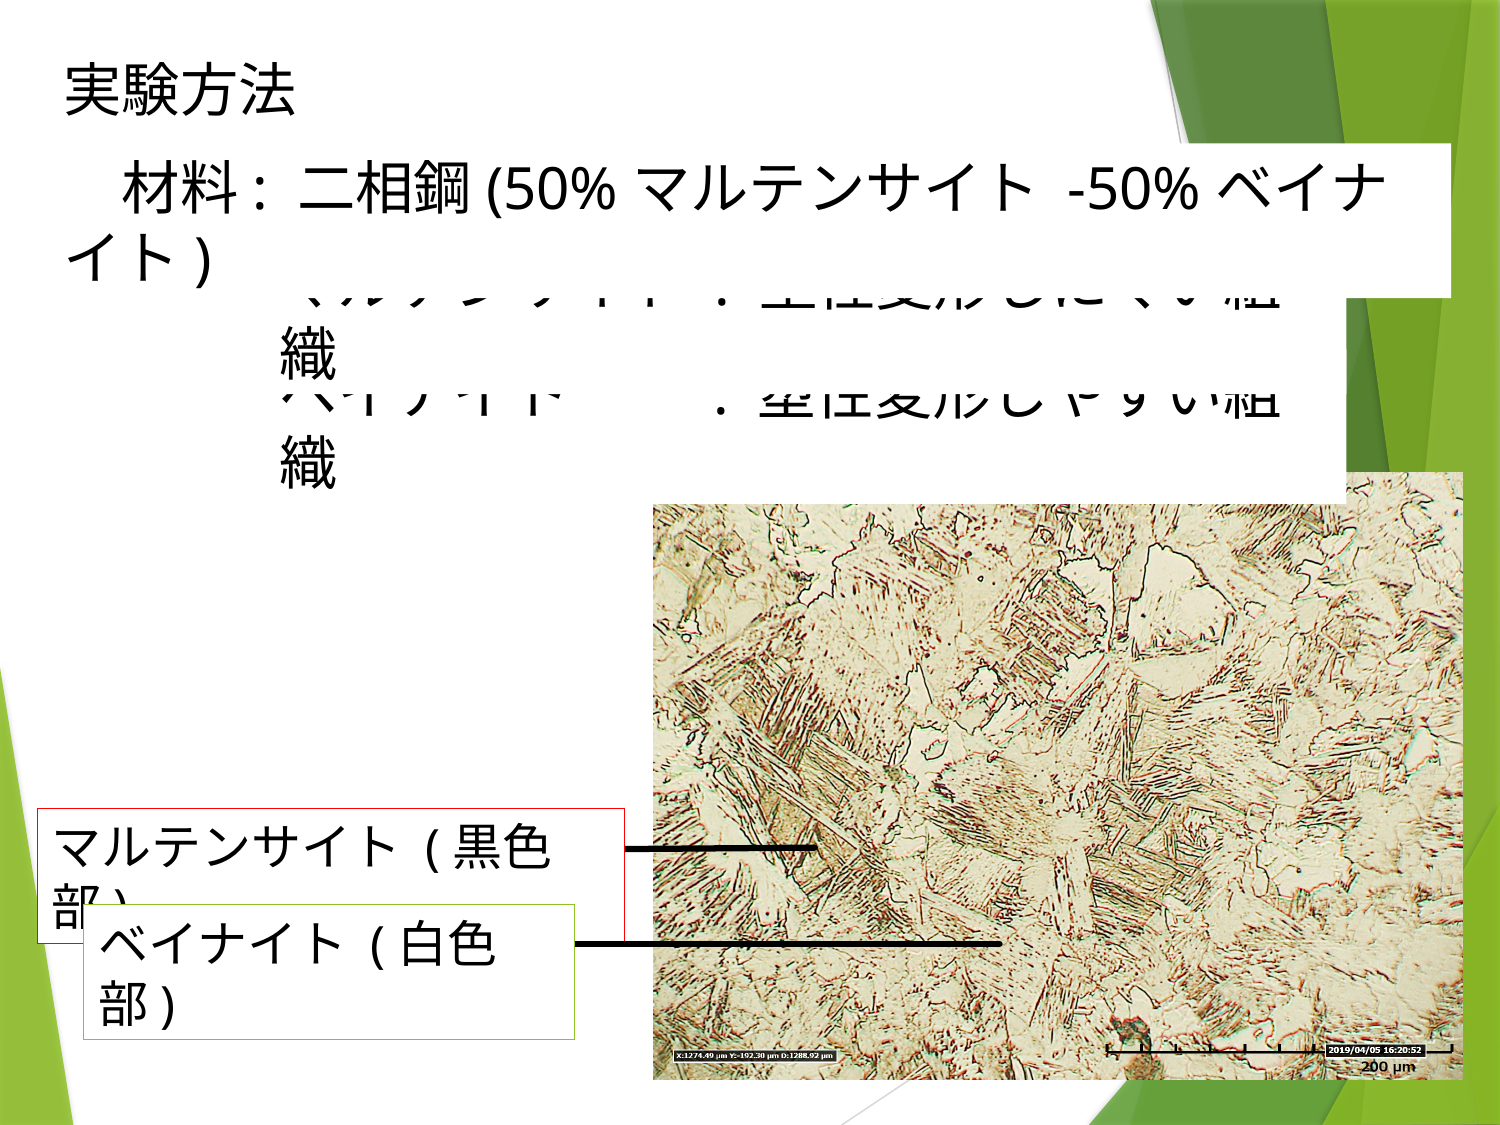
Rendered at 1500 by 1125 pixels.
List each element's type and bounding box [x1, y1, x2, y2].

text_box [36, 45, 1464, 1080]
